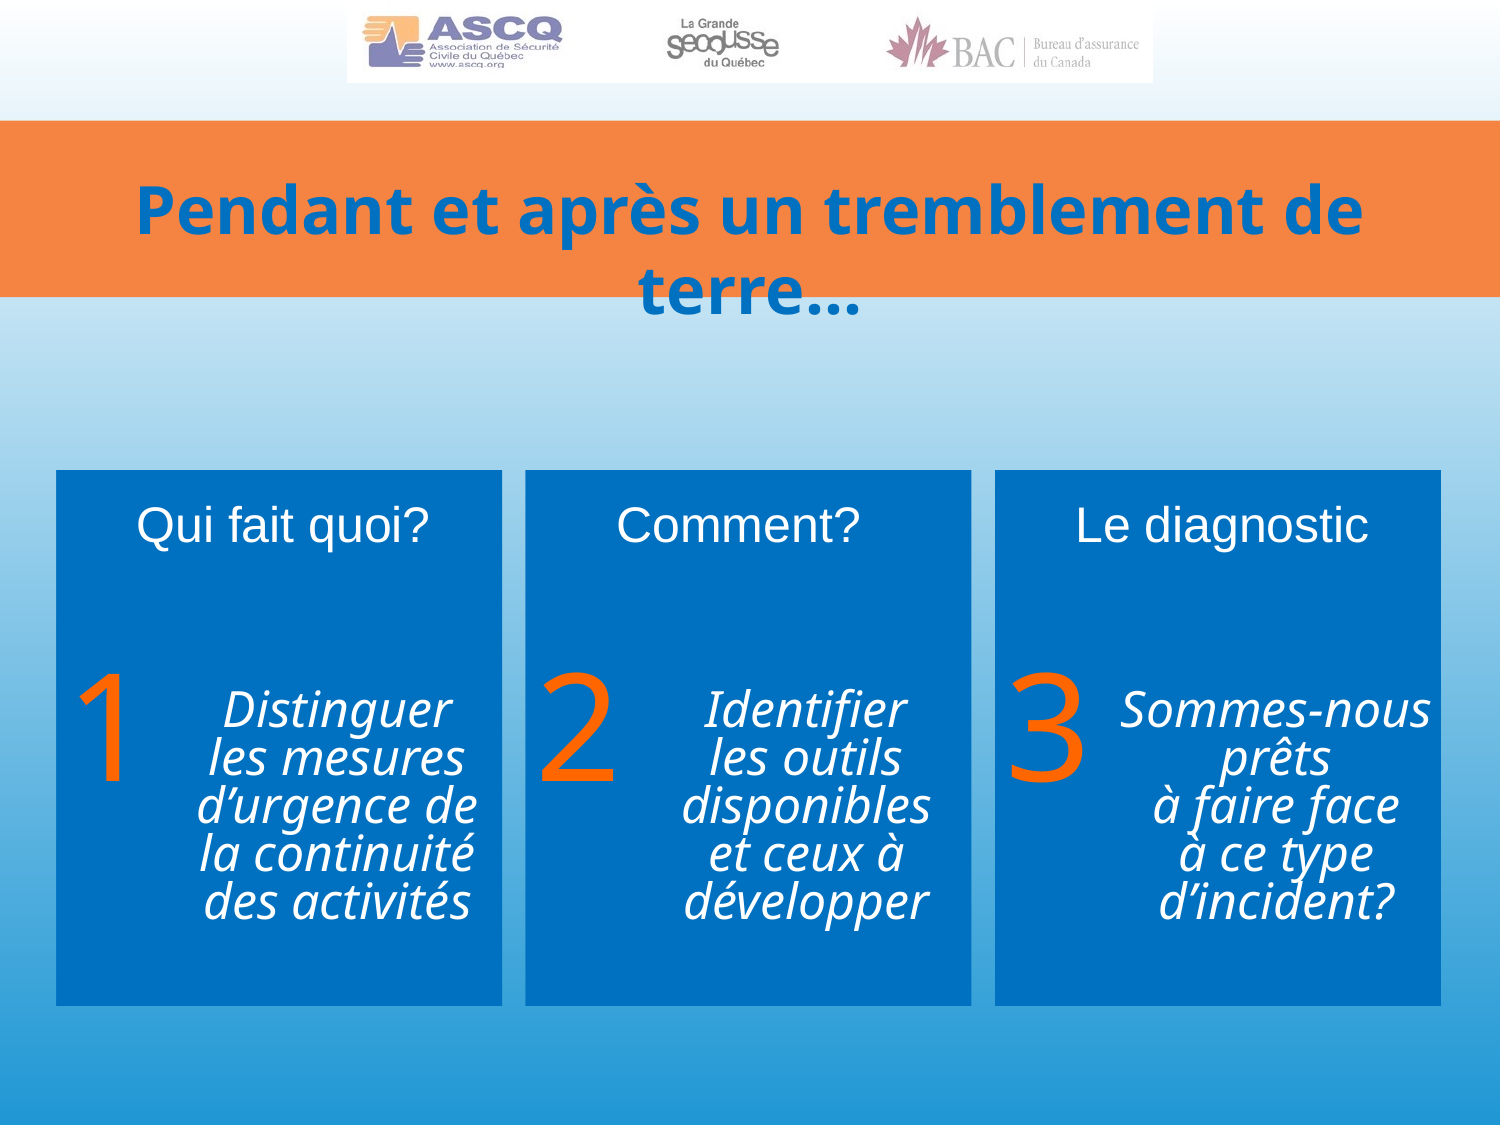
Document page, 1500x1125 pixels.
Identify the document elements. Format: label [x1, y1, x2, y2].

text_box [56, 470, 503, 1006]
picture [347, 0, 1153, 83]
text_box [0, 120, 1500, 298]
text_box [995, 470, 1441, 1006]
text_box [525, 470, 972, 1006]
